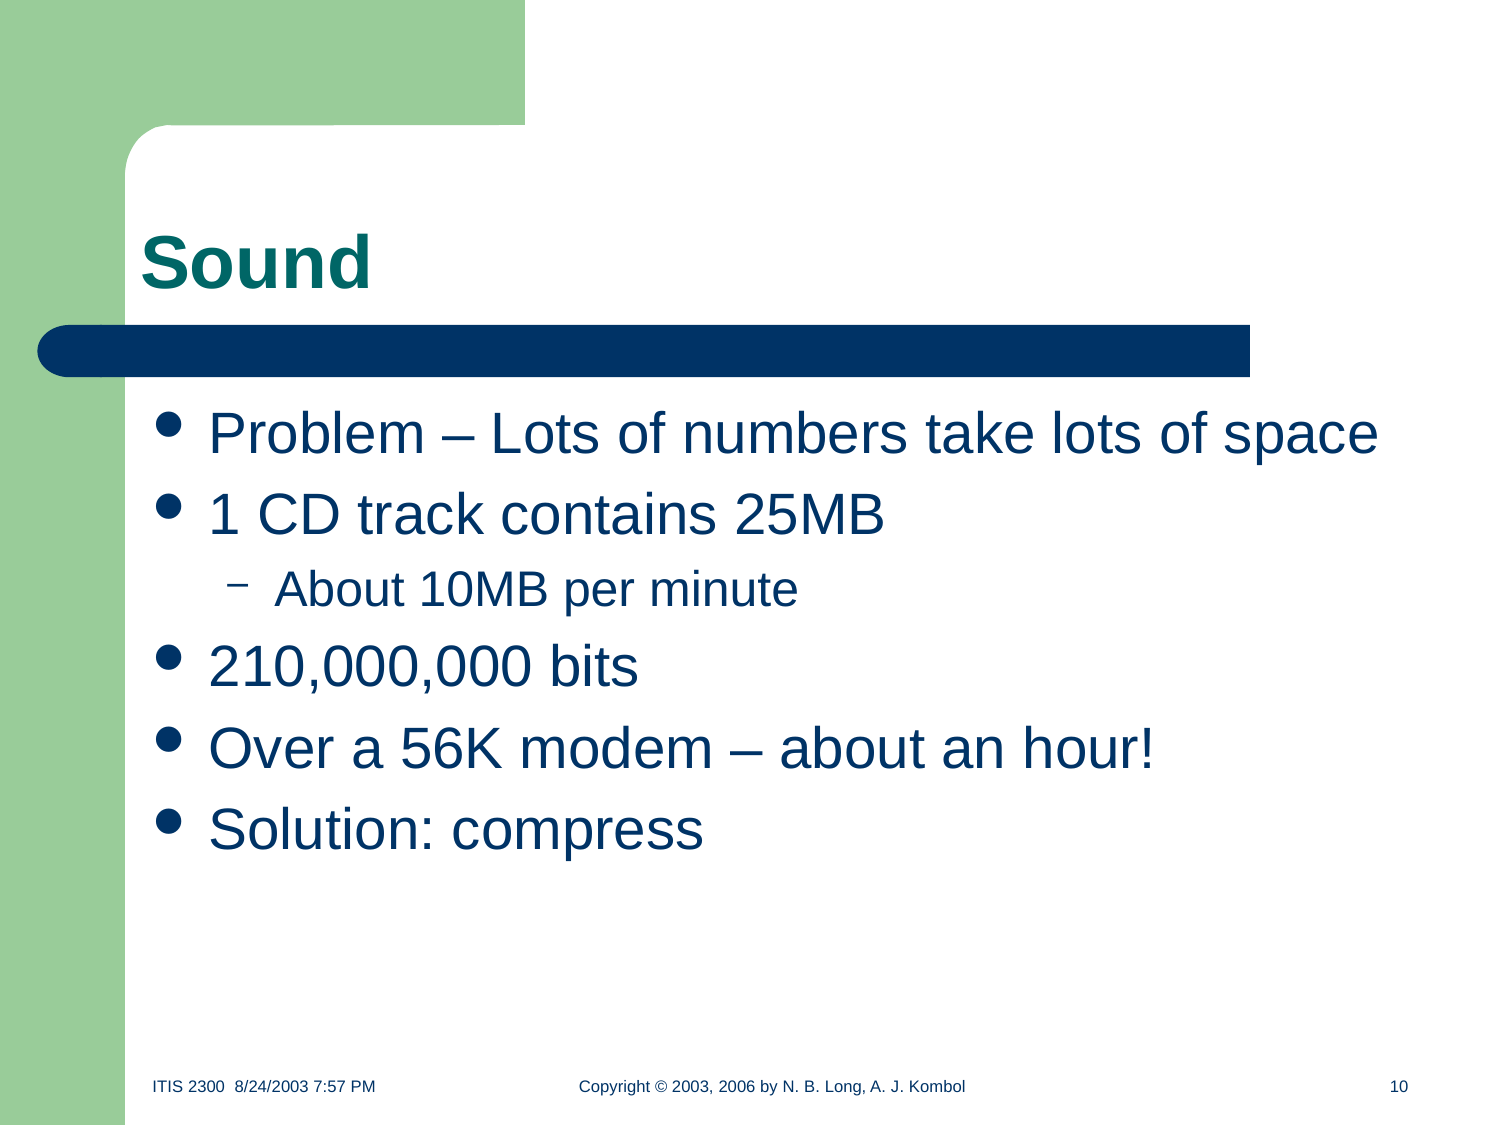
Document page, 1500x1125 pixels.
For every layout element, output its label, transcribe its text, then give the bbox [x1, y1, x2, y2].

title Sound [124, 124, 1426, 313]
list Problem – Lots of numbers take lots of space 1 CD track contains 25MB About 10MB per minute 210,000,000 bits Over a 56K modem – about an hour! Solution: compress [137, 387, 1400, 999]
footer ITIS 2300 8/24/2003 7:57 PM Copyright © 2003, 2006 by N. B. Long, A. J. Kombol 10 [137, 1024, 1426, 1104]
